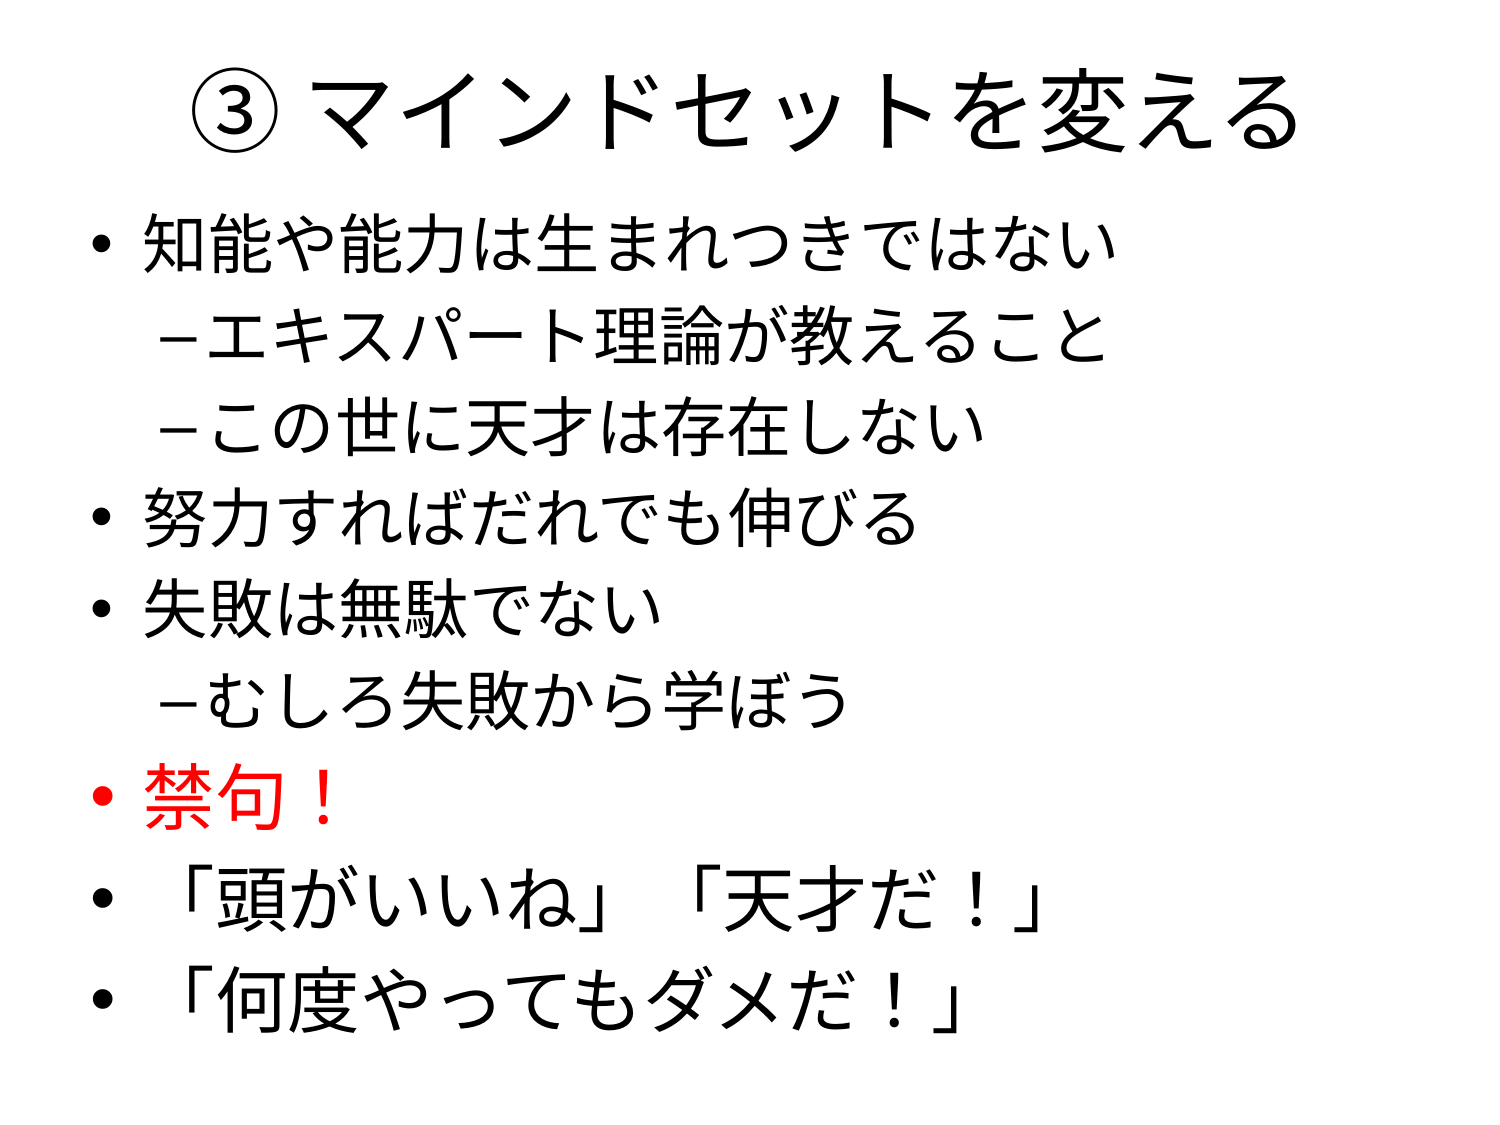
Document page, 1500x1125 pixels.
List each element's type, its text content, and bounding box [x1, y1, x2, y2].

list 知能や能力は生まれつきではない エキスパート理論が教えること この世に天才は存在しない 努力すればだれでも伸びる 失敗は無駄でない むしろ失敗から学ぼう 禁句！ 「頭がいいね」「天才だ！」 「何度やってもダメだ！」 [75, 196, 1425, 1059]
title ③マインドセットを変える [75, 45, 1425, 173]
